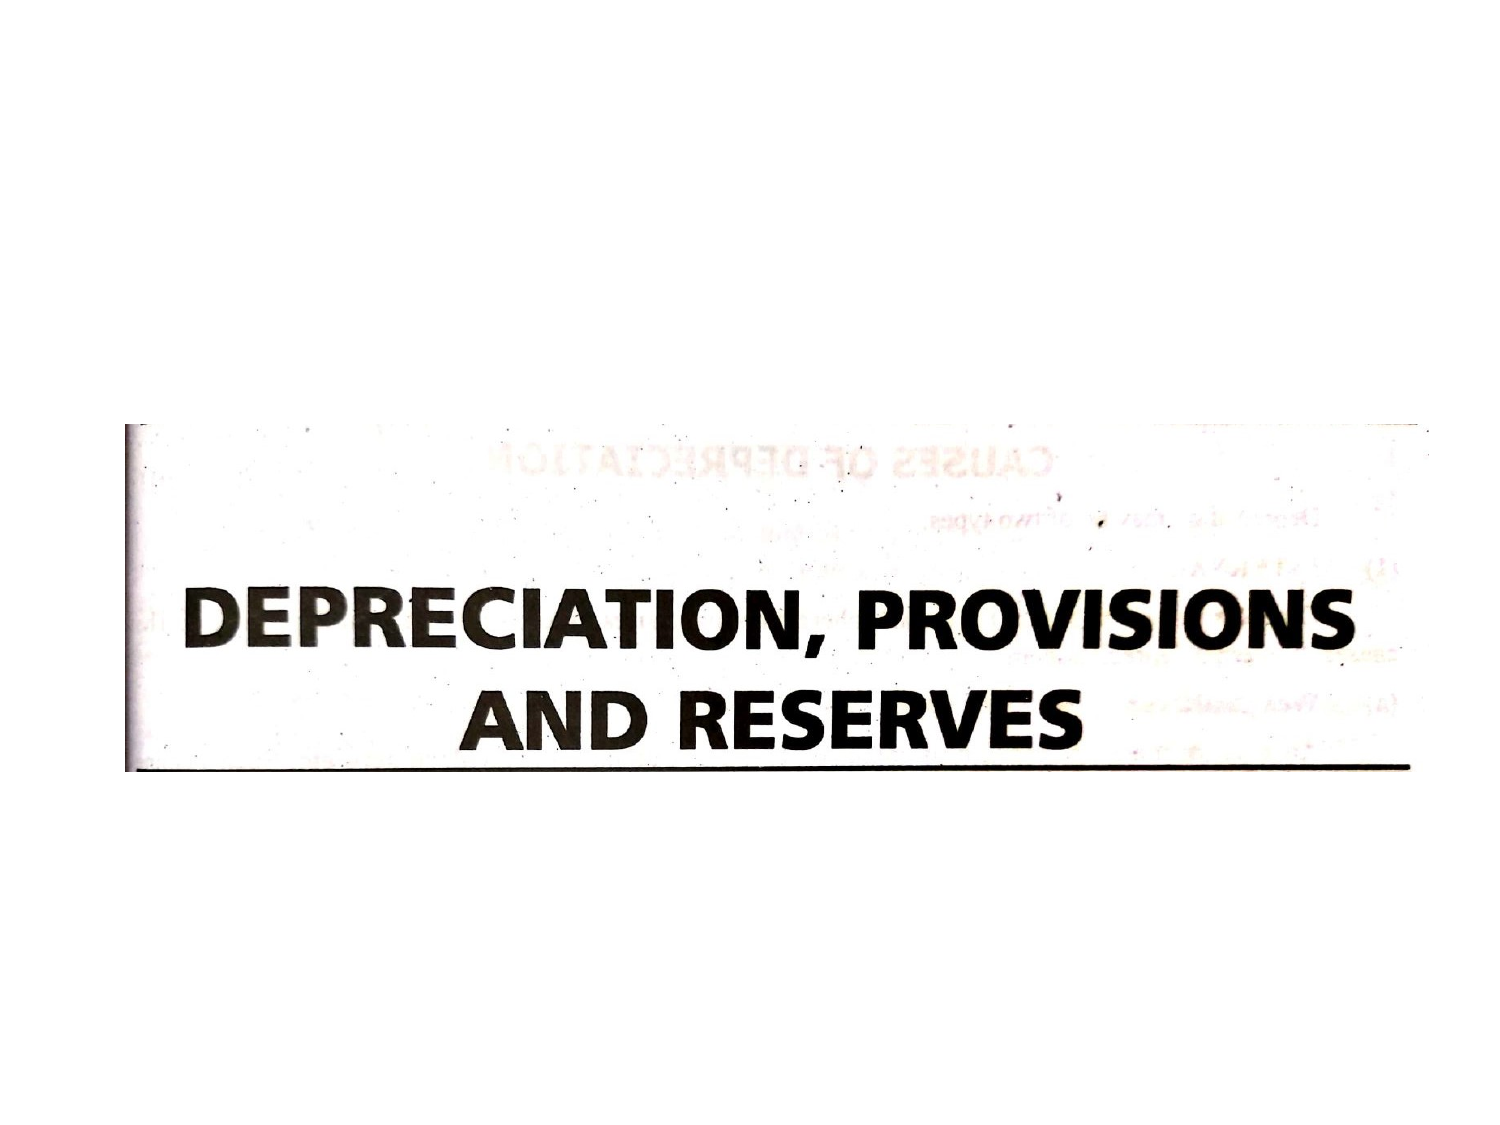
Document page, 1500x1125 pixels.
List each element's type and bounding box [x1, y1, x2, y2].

picture [124, 424, 1429, 773]
